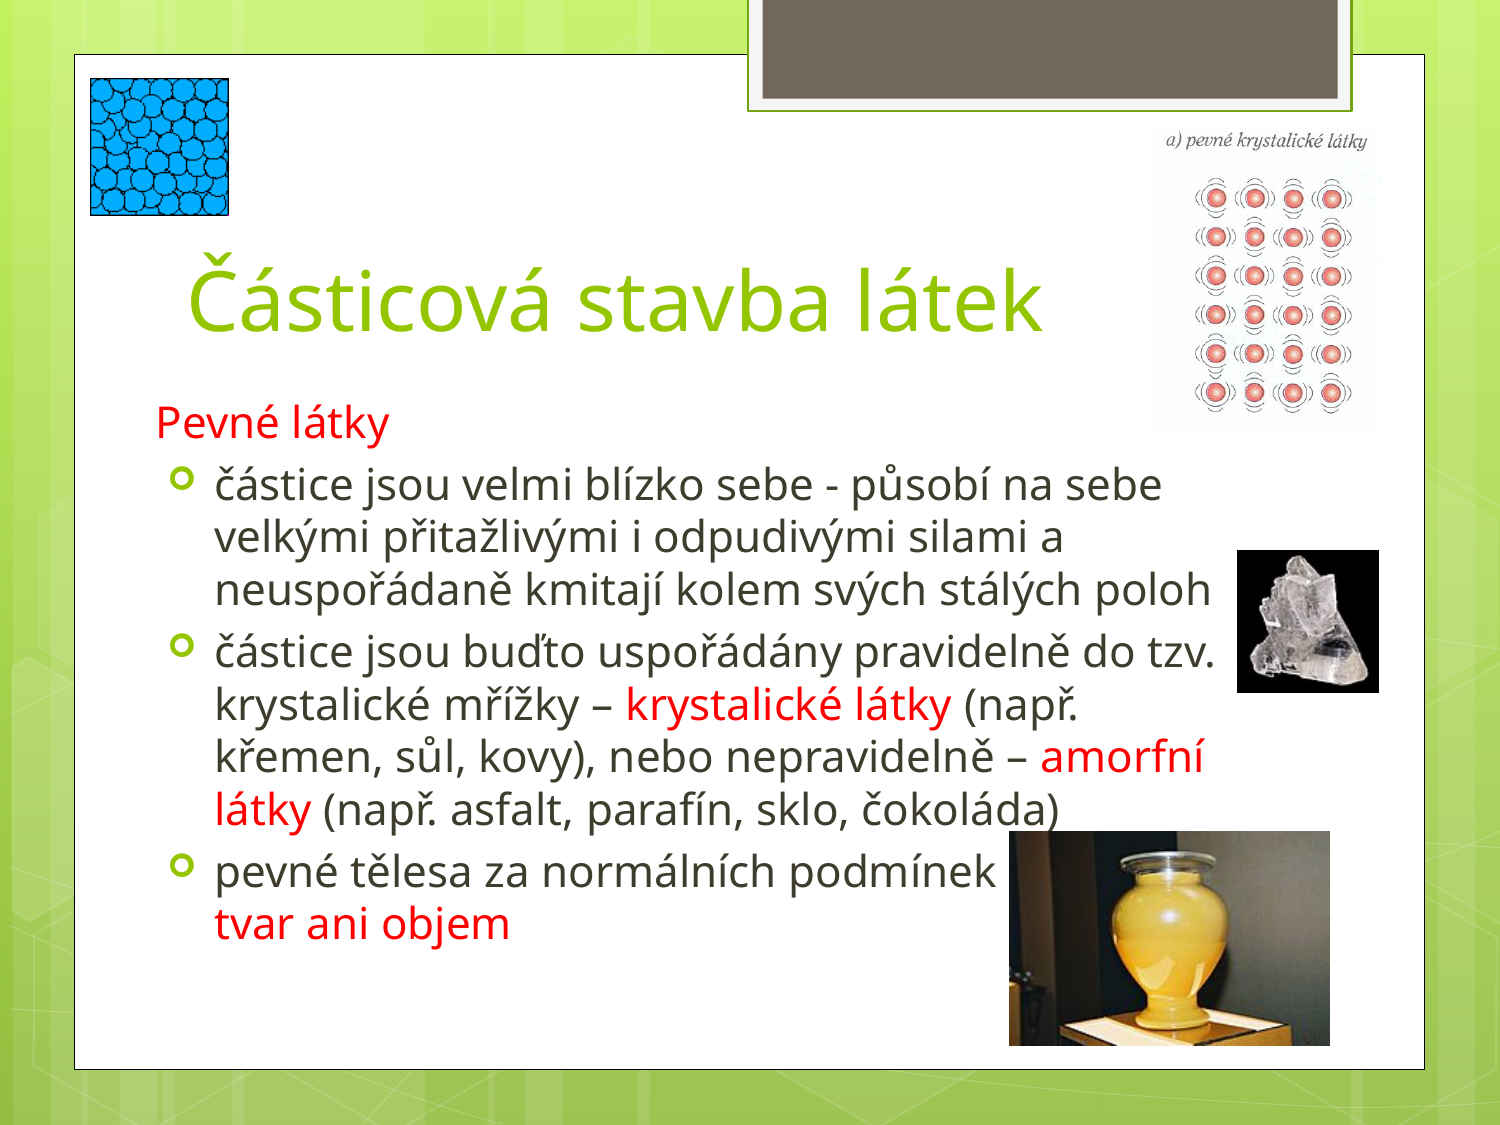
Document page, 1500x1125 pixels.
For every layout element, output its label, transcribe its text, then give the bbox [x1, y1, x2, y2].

list Pevné látky částice jsou velmi blízko sebe - působí na sebe velkými přitažlivými i odpudivými silami a neuspořádaně kmitají kolem svých stálých poloh částice jsou buďto uspořádány pravidelně do tzv. krystalické mřížky – krystalické látky (např. křemen, sůl, kovy), nebo nepravidelně – amorfní látky (např. asfalt, parafín, sklo, čokoláda) pevné tělesa za normálních podmínek nemění tvar ani objem [140, 386, 1253, 963]
picture [1009, 831, 1331, 1046]
picture [1236, 550, 1379, 693]
title Částicová stavba látek [171, 168, 1145, 357]
picture [1151, 125, 1382, 433]
